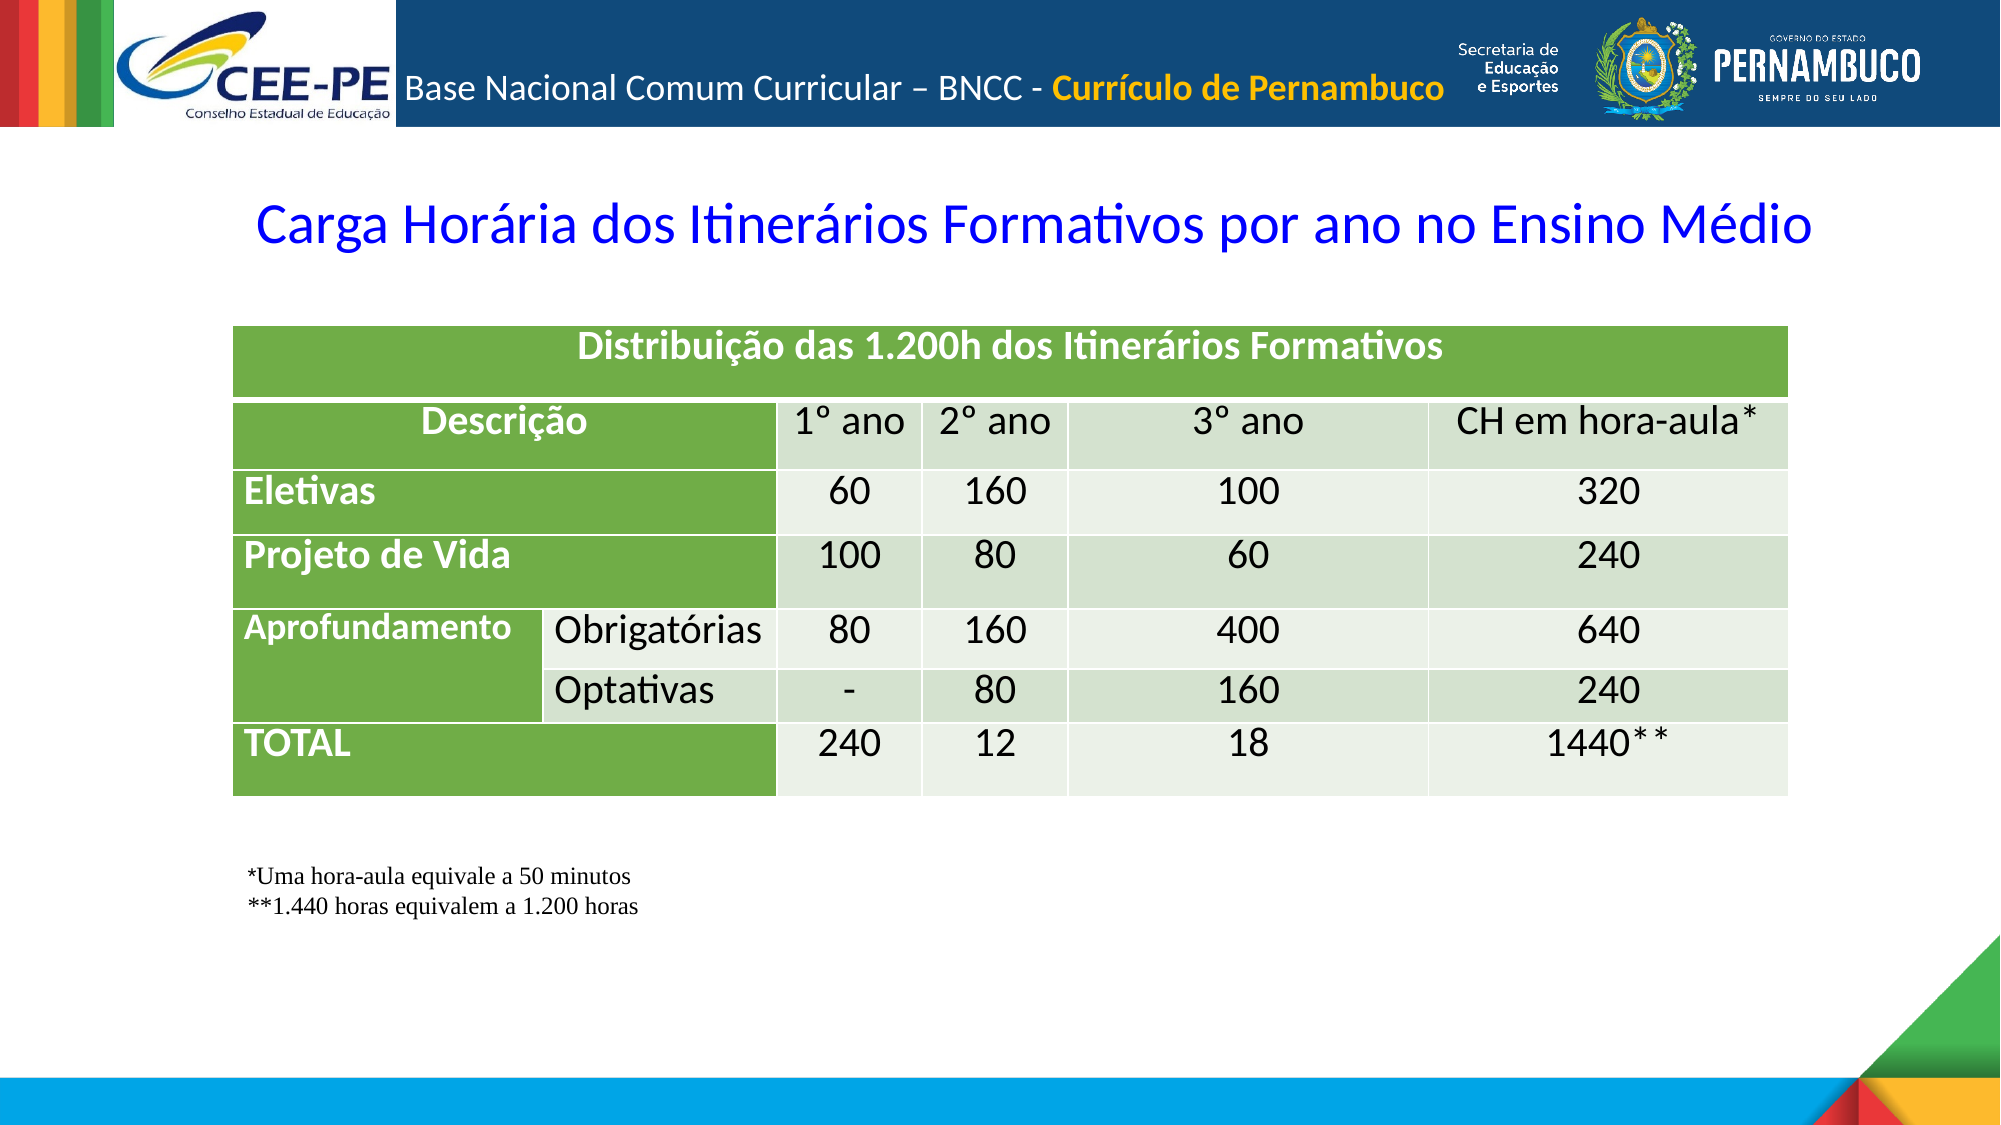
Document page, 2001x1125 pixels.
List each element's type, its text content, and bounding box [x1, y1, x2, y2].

table_cell CH em hora-aula* [1429, 403, 1788, 469]
table_cell TOTAL [233, 724, 776, 796]
table_cell Obrigatórias [544, 610, 776, 668]
table_cell 60 [778, 471, 921, 534]
table_cell - [778, 670, 921, 722]
picture [0, 934, 2000, 1125]
text_box *Uma hora-aula equivale a 50 minutos **1.440 horas equivalem a 1.200 horas [232, 852, 1059, 927]
table_cell 160 [923, 471, 1067, 534]
table_cell 80 [778, 610, 921, 668]
table_cell Optativas [544, 670, 776, 722]
table_cell 80 [923, 670, 1067, 722]
table_cell 18 [1069, 724, 1428, 796]
table_cell 12 [923, 724, 1067, 796]
table_cell Eletivas [233, 471, 776, 534]
text_box Carga Horária dos Itinerários Formativos por ano no Ensino Médio [242, 177, 1842, 263]
table_cell 60 [1069, 536, 1428, 608]
table_cell 3º ano [1069, 403, 1428, 469]
table_cell 80 [923, 536, 1067, 608]
table_cell 2º ano [923, 403, 1067, 469]
table_cell 100 [1069, 471, 1428, 534]
table_cell Projeto de Vida [233, 536, 776, 608]
table_cell 160 [1069, 670, 1428, 722]
table_cell 240 [778, 724, 921, 796]
table_cell 100 [778, 536, 921, 608]
table_cell 1440** [1429, 724, 1788, 796]
table_cell 240 [1429, 670, 1788, 722]
table_cell 320 [1429, 471, 1788, 534]
table_cell 400 [1069, 610, 1428, 668]
table_cell Aprofundamento [233, 610, 542, 722]
table_cell 160 [923, 610, 1067, 668]
table_cell Descrição [233, 403, 776, 469]
table_cell 240 [1429, 536, 1788, 608]
table_cell 1º ano [778, 403, 921, 469]
picture [0, 0, 2000, 127]
table_header Distribuição das 1.200h dos Itinerários Formativos [233, 326, 1788, 397]
table_cell 640 [1429, 610, 1788, 668]
